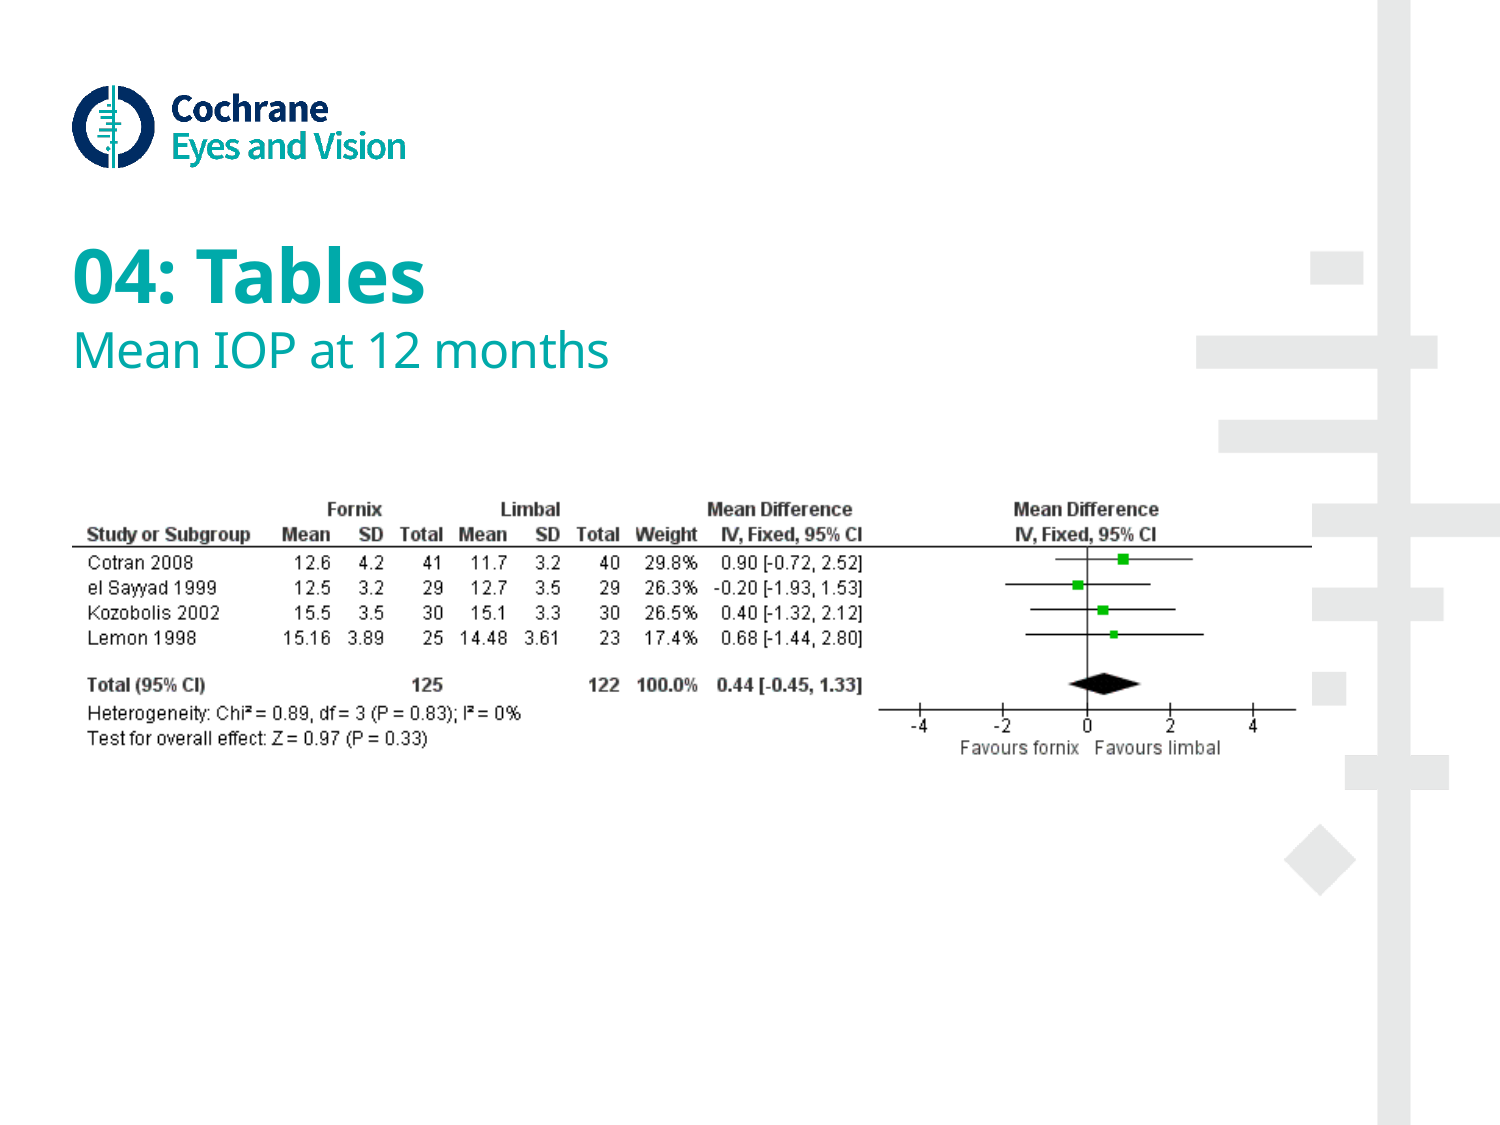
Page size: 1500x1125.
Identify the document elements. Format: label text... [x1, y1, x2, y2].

picture [71, 0, 1500, 1125]
picture [72, 82, 413, 176]
title 04: Tables Mean IOP at 12 months [72, 274, 1076, 379]
